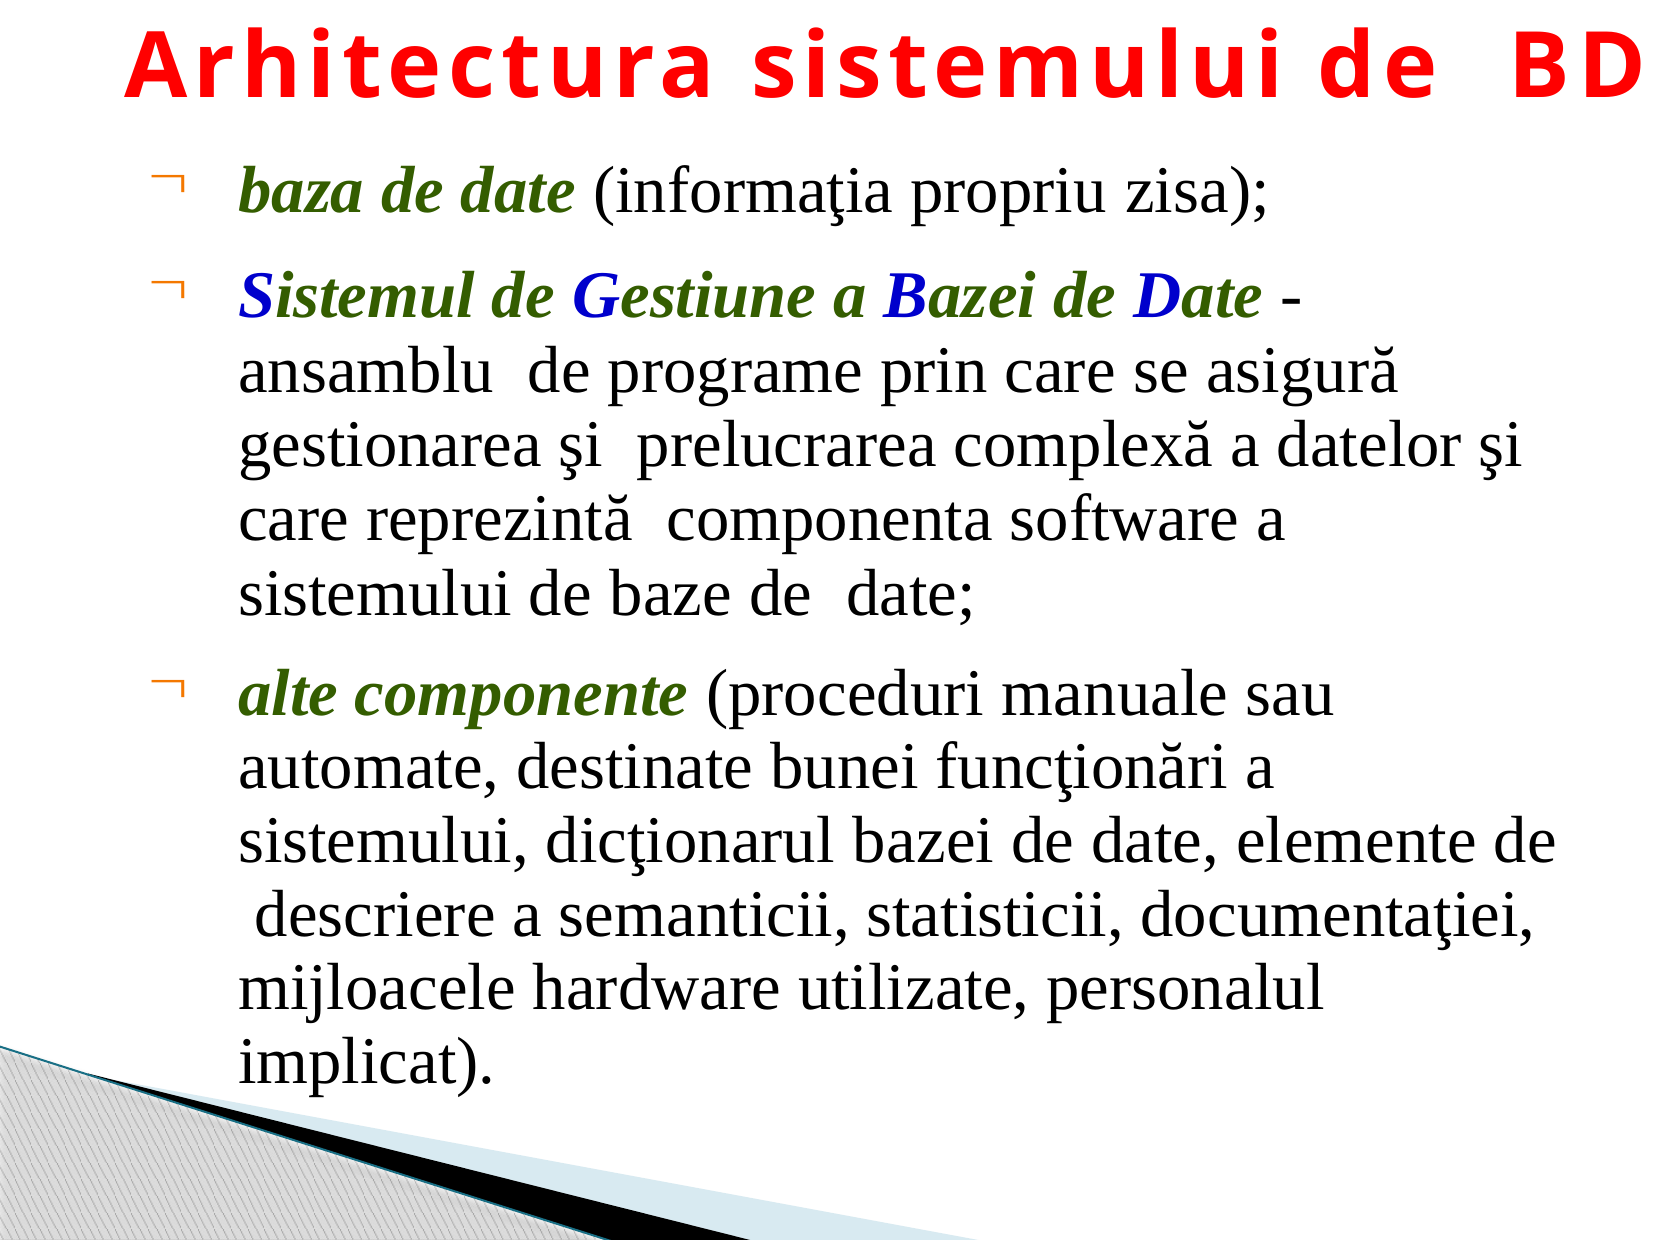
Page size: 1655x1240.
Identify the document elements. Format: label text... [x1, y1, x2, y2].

text_box baza de date (informaţia propriu zisa); Sistemul de Gestiune a Bazei de Date - ansamblu de programe prin care se asigură gestionarea şi prelucrarea complexă a datelor şi care reprezintă componenta software a sistemului de baze de date; alte componente (proceduri manuale sau automate, destinate bunei funcţionări a sistemului, dicţionarul bazei de date, elemente de descriere a semanticii, statisticii, documentaţiei, mijloacele hardware utilizate, personalul implicat). [139, 119, 1566, 1098]
title Arhitectura sistemului de BD [82, 0, 1655, 166]
